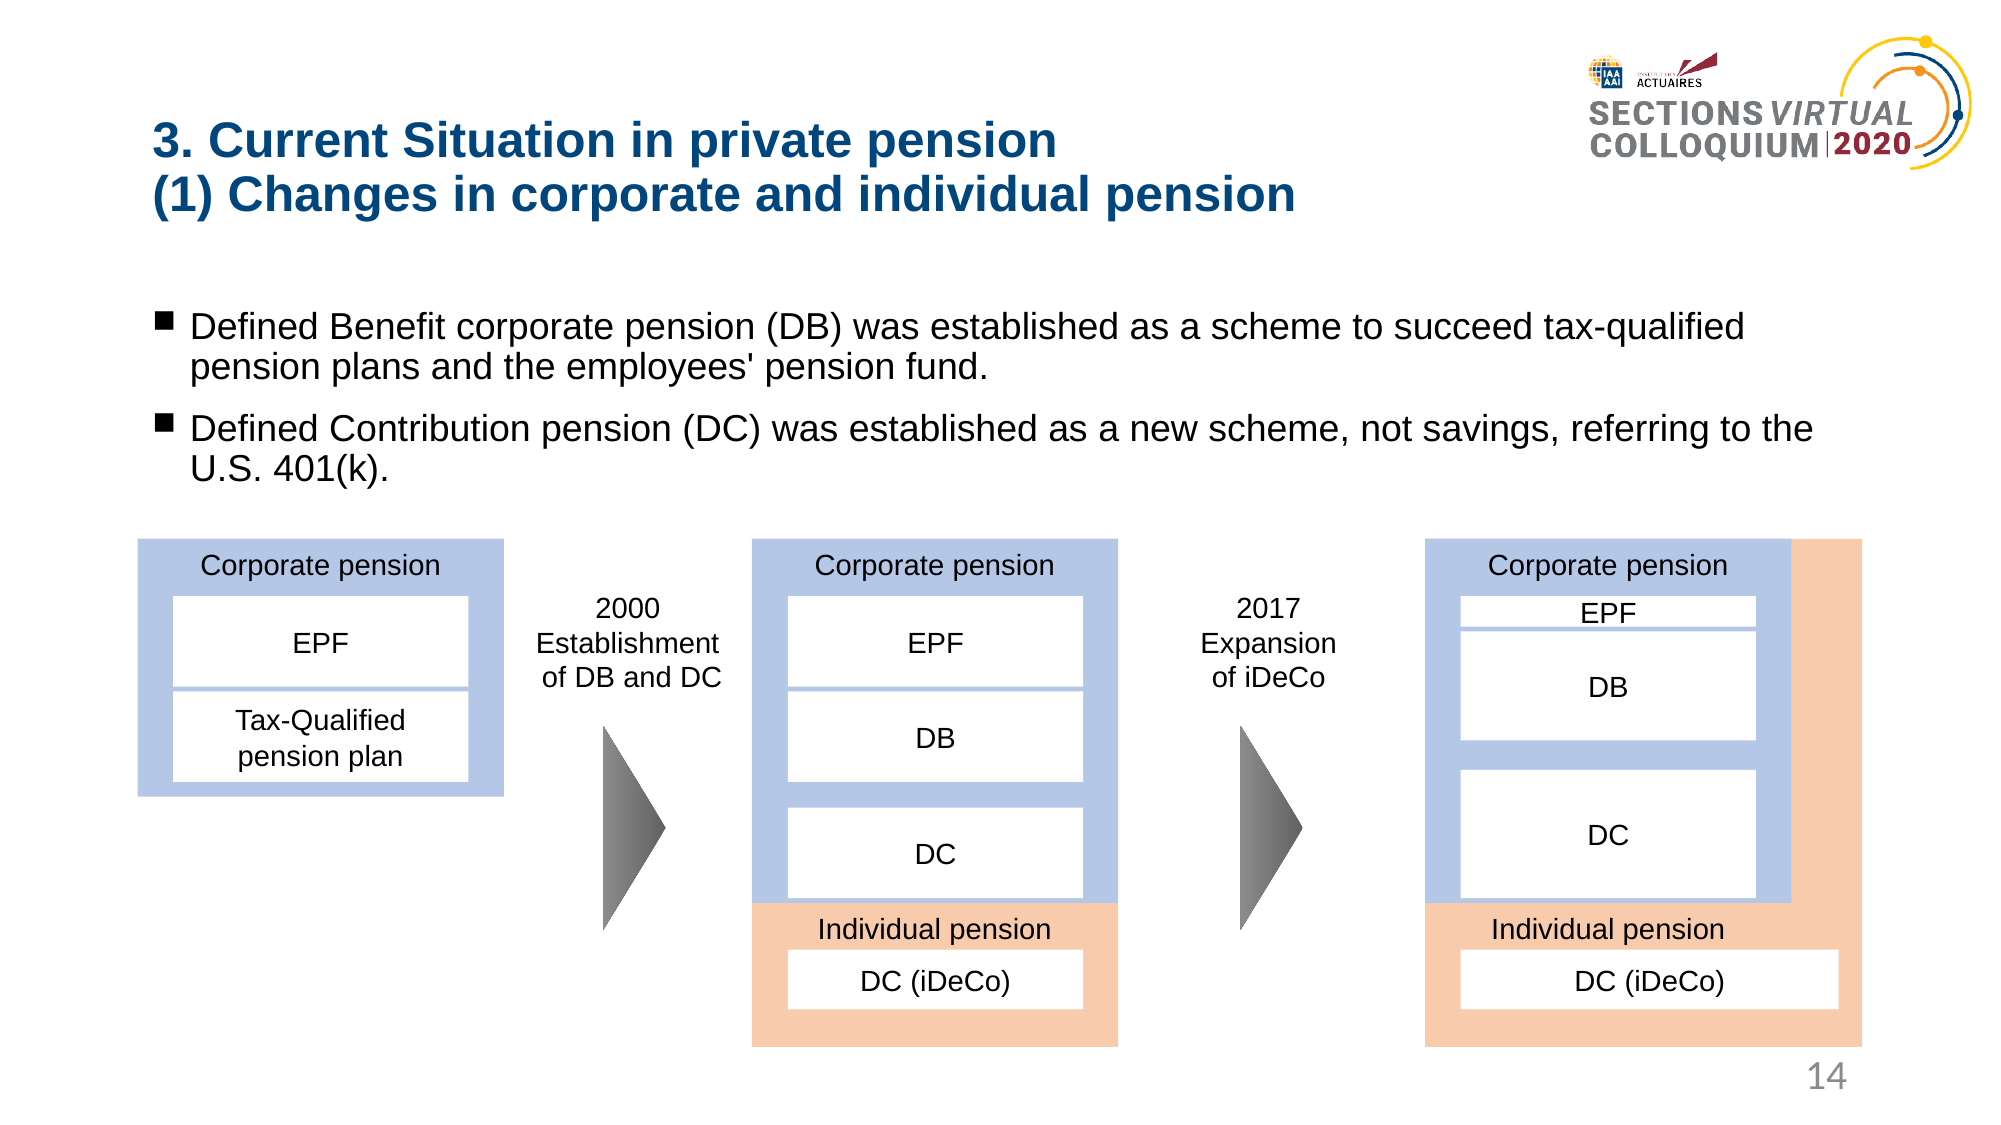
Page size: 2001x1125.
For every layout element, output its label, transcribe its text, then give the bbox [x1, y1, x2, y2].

picture [1588, 31, 1972, 170]
text_box Corporate pension [137, 538, 504, 797]
text_box Individual pension [751, 903, 1119, 1047]
text_box DC (iDeCo) [1460, 949, 1839, 1010]
text_box DC [787, 807, 1084, 899]
text_box 2000 Establishment of DB and DC [480, 596, 776, 687]
text_box Individual pension [1425, 903, 1792, 1047]
text_box Defined Benefit corporate pension (DB) was established as a scheme to succeed tax-qualified pension plans and the employees' pension fund. Defined Contribution pension (DC) was established as a new scheme, not savings, referring to the U.S. 401(k). [137, 299, 1863, 506]
text_box EPF [1460, 596, 1756, 627]
text_box DC [1460, 769, 1756, 899]
text_box DC (iDeCo) [787, 949, 1084, 1010]
text_box [1239, 722, 1305, 934]
slide_number 14 [1412, 1042, 1863, 1103]
title 3. Current Situation in private pension (1) Changes in corporate and individual pension [137, 59, 1863, 278]
text_box 2017 Expansion of iDeCo [1121, 596, 1417, 687]
text_box Corporate pension [1425, 538, 1792, 903]
text_box EPF [173, 596, 469, 687]
text_box EPF [787, 596, 1084, 687]
text_box [602, 722, 667, 934]
text_box DB [787, 691, 1084, 782]
text_box DB [1460, 631, 1756, 741]
text_box [1792, 538, 1863, 1042]
text_box Tax-Qualified pension plan [173, 691, 469, 782]
text_box Corporate pension [751, 538, 1119, 903]
